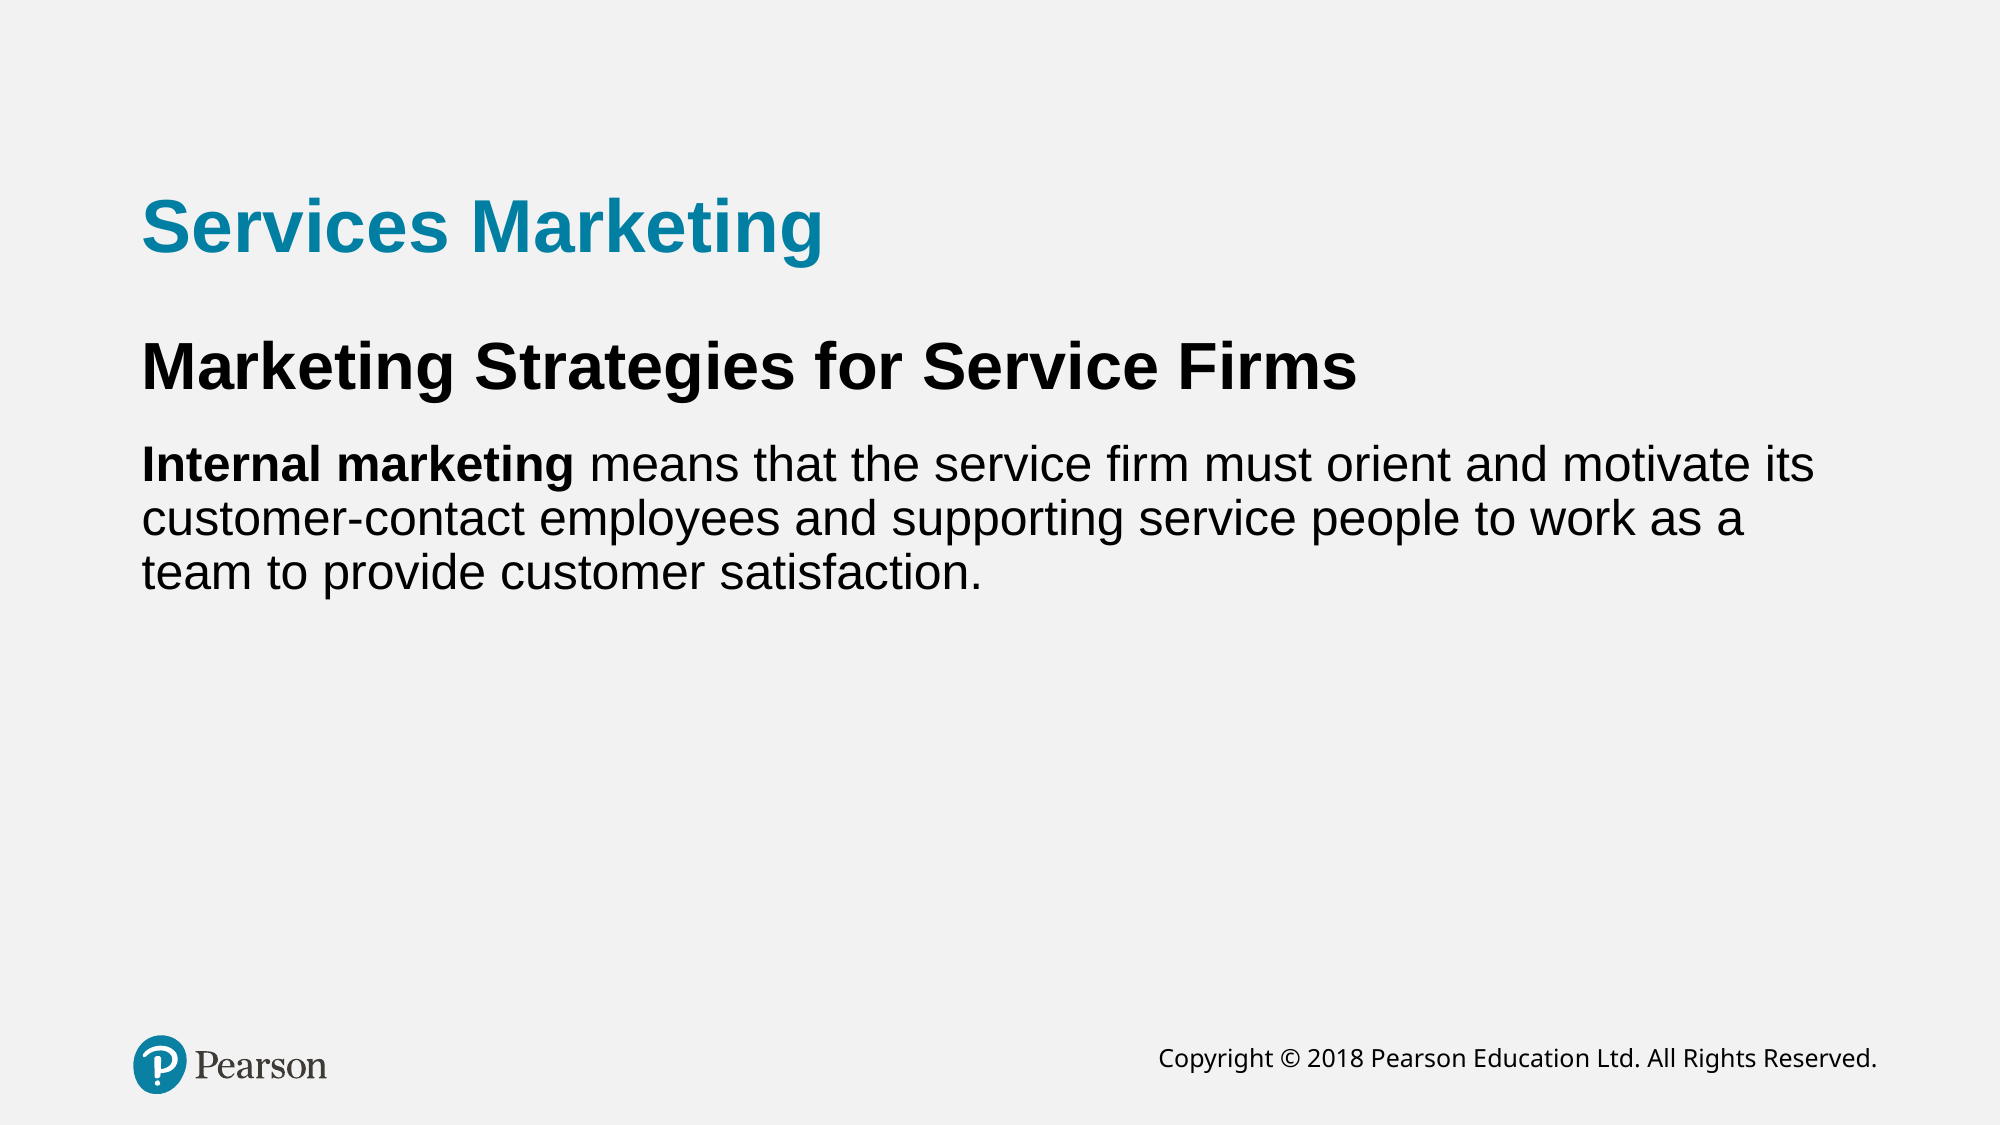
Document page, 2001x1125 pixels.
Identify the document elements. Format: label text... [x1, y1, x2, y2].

list Internal marketing means that the service firm must orient and motivate its customer-contact employees and supporting service people to work as a team to provide customer satisfaction. [126, 430, 1854, 874]
title Services Marketing [126, 165, 1907, 291]
list Marketing Strategies for Service Firms [126, 324, 1574, 430]
